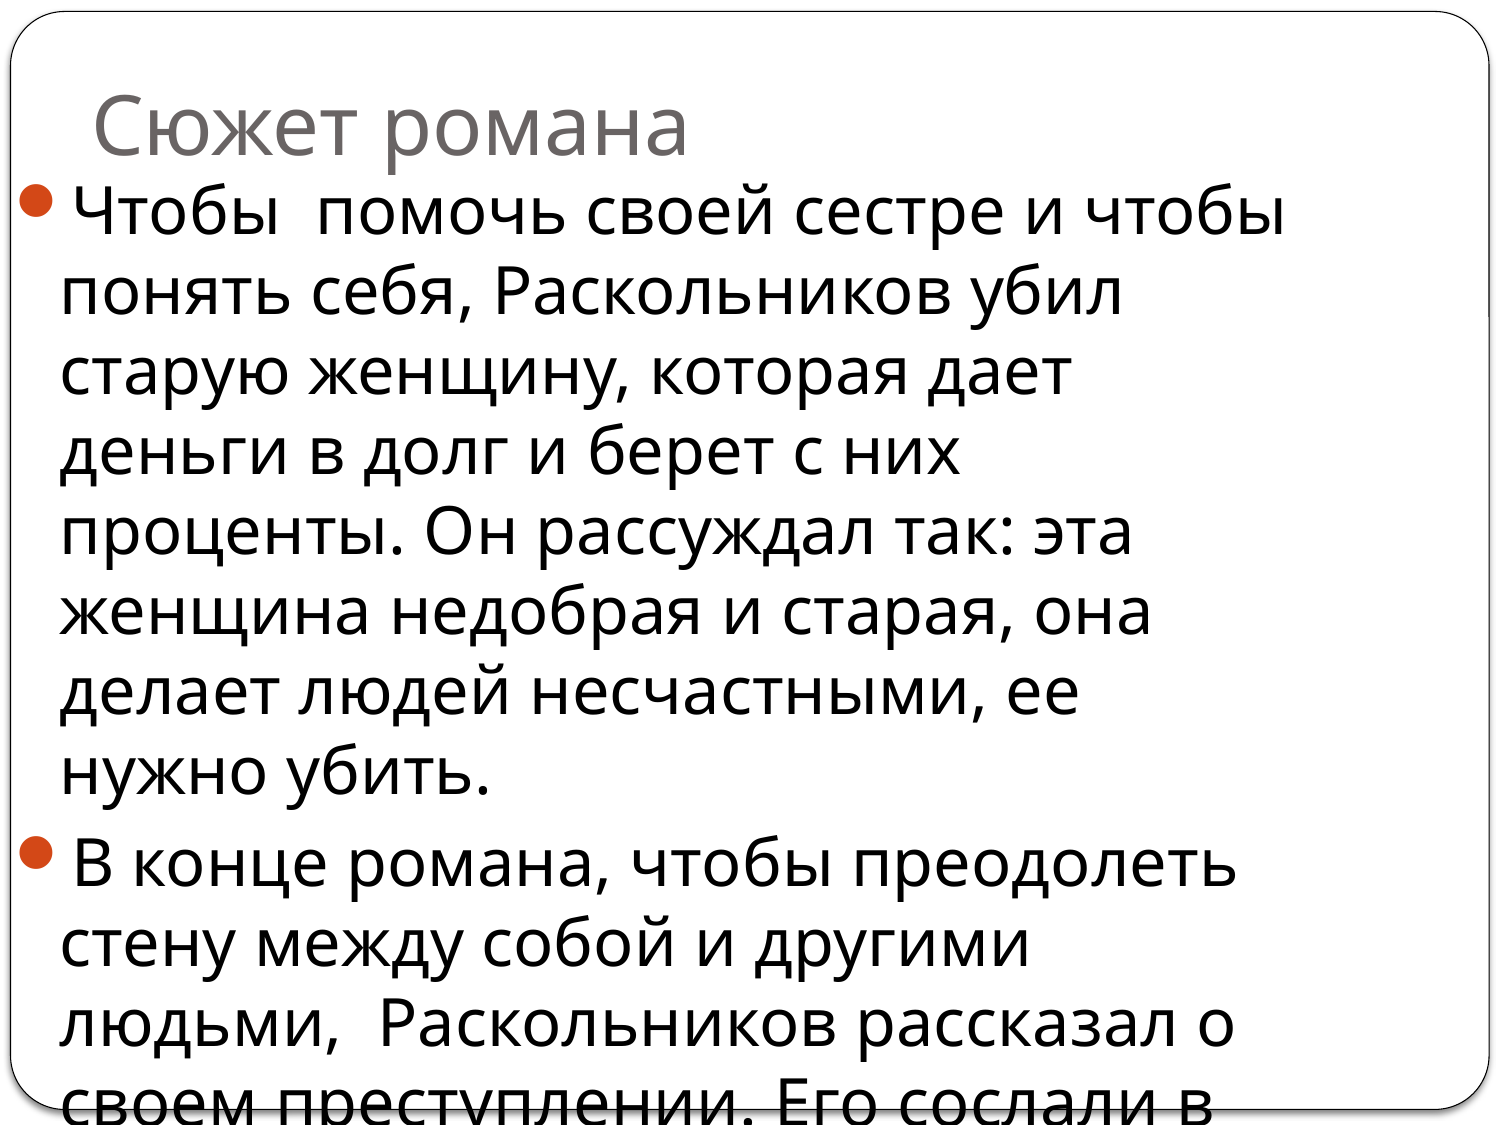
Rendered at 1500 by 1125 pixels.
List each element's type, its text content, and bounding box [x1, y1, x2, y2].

list Чтобы помочь своей сестре и чтобы понять себя, Раскольников убил старую женщину, которая дает деньги в долг и берет с них проценты. Он рассуждал так: эта женщина недобрая и старая, она делает людей несчастными, ее нужно убить. В конце романа, чтобы преодолеть стену между собой и другими людьми, Раскольников рассказал о своем преступлении. Его сослали в Сибирь. [0, 160, 1323, 1078]
title Сюжет романа [76, 54, 1352, 188]
